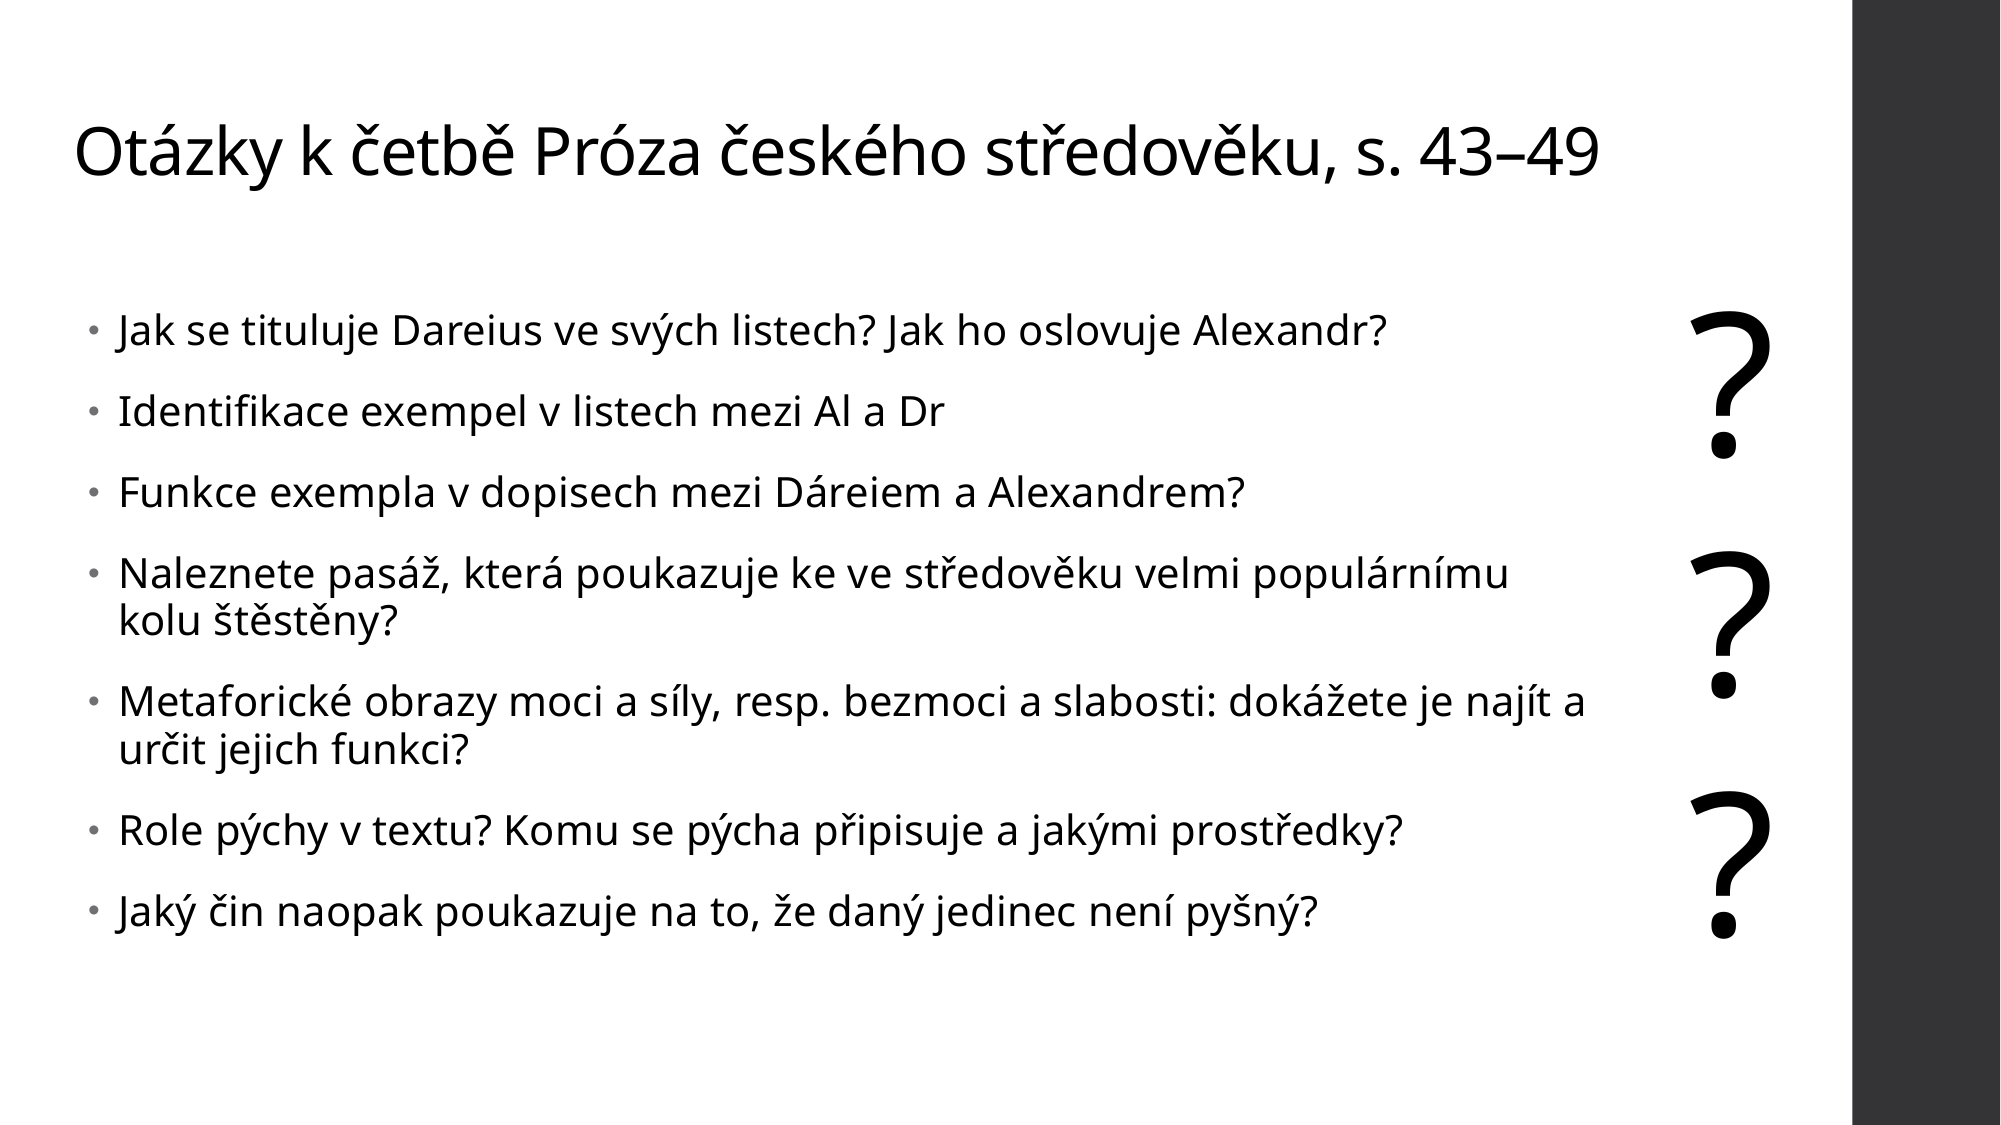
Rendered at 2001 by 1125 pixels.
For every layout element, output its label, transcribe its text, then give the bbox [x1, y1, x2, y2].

list Jak se tituluje Dareius ve svých listech? Jak ho oslovuje Alexandr? Identifikace exempel v listech mezi Al a Dr Funkce exempla v dopisech mezi Dáreiem a Alexandrem? Naleznete pasáž, která poukazuje ke ve středověku velmi populárnímu kolu štěstěny? Metaforické obrazy moci a síly, resp. bezmoci a slabosti: dokážete je najít a určit jejich funkci? Role pýchy v textu? Komu se pýcha připisuje a jakými prostředky? Jaký čin naopak poukazuje na to, že daný jedinec není pyšný? [73, 299, 1617, 1014]
title Otázky k četbě Próza českého středověku, s. 43–49 [58, 60, 1797, 278]
text_box ? ? ? [1673, 249, 1881, 1125]
